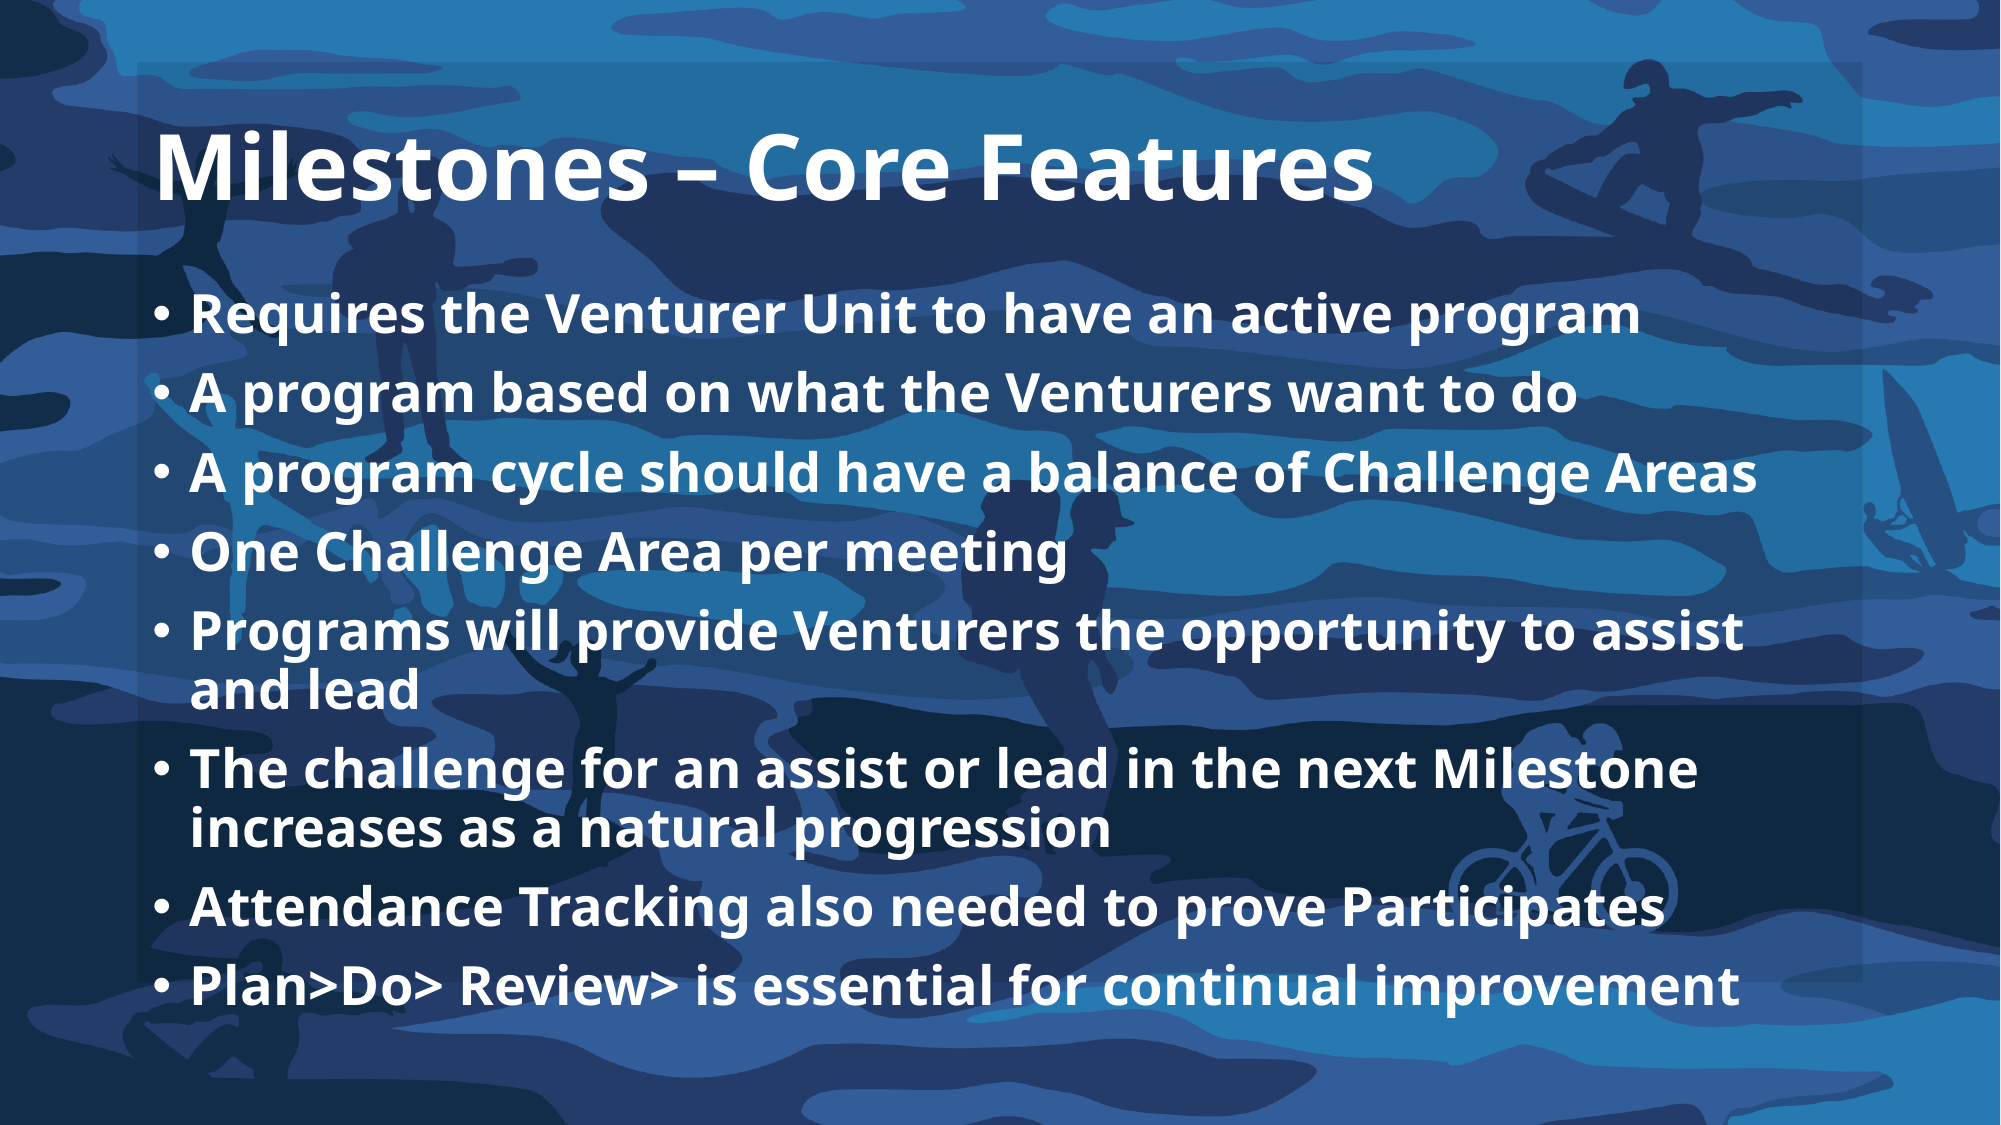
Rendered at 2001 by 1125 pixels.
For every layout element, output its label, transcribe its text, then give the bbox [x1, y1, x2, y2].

title Milestones – Core Features [137, 61, 1863, 279]
list Requires the Venturer Unit to have an active program A program based on what the Venturers want to do A program cycle should have a balance of Challenge Areas One Challenge Area per meeting Programs will provide Venturers the opportunity to assist and lead The challenge for an assist or lead in the next Milestone increases as a natural progression Attendance Tracking also needed to prove Participates Plan>Do> Review> is essential for continual improvement [137, 279, 1863, 983]
picture [0, 0, 2001, 1125]
